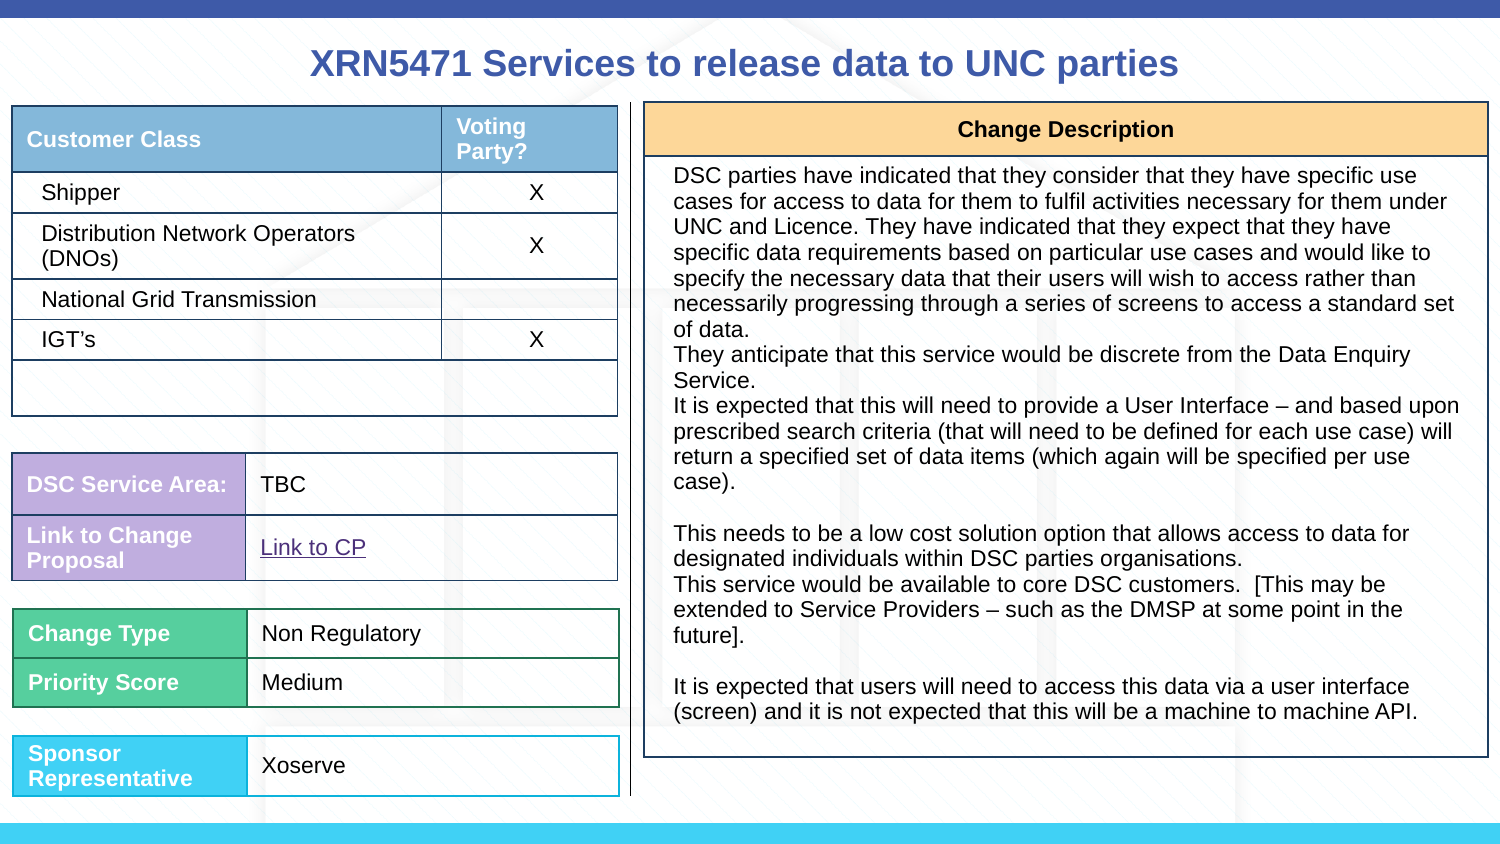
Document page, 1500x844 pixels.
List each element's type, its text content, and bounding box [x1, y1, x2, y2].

table_header Sponsor Representative [14, 737, 246, 795]
picture [0, 0, 1500, 19]
table_header Change Type [14, 610, 246, 657]
table_cell Medium [248, 659, 618, 706]
table_cell [13, 361, 617, 415]
table_cell X [442, 173, 617, 212]
table_header Xoserve [248, 737, 618, 795]
table_header Change Description [645, 103, 1487, 155]
table_cell Link to Change Proposal [13, 516, 245, 580]
table_cell National Grid Transmission [13, 280, 441, 319]
table_cell Shipper [13, 173, 441, 212]
table_cell X [442, 214, 617, 278]
table_header Non Regulatory [248, 610, 618, 657]
table_header TBC [246, 454, 617, 514]
table_cell Distribution Network Operators (DNOs) [13, 214, 441, 278]
table_cell X [442, 320, 617, 359]
table_header Customer Class [13, 107, 441, 171]
table_cell [442, 280, 617, 319]
table_cell IGT’s [13, 320, 441, 359]
picture [0, 103, 1500, 844]
table_header Voting Party? [442, 107, 617, 171]
table_header DSC Service Area: [13, 454, 245, 514]
title XRN5471 Services to release data to UNC parties [0, 19, 1500, 103]
table_cell Link to CP [246, 516, 617, 580]
table_cell Priority Score [14, 659, 246, 706]
table_cell DSC parties have indicated that they consider that they have specific use cases for access to data for them to fulfil activities necessary for them under UNC and Licence. They have indicated that they expect that they have specific data requirements based on particular use cases and would like to specify the necessary data that their users will wish to access rather than necessarily progressing through a series of screens to access a standard set of data. They anticipate that this service would be discrete from the Data Enquiry Service. It is expected that this will need to provide a User Interface – and based upon prescribed search criteria (that will need to be defined for each use case) will return a specified set of data items (which again will be specified per use case). This needs to be a low cost solution option that allows access to data for designated individuals within DSC parties organisations. This service would be available to core DSC customers. [This may be extended to Service Providers – such as the DMSP at some point in the future]. It is expected that users will need to access this data via a user interface (screen) and it is not expected that this will be a machine to machine API. [645, 157, 1487, 756]
